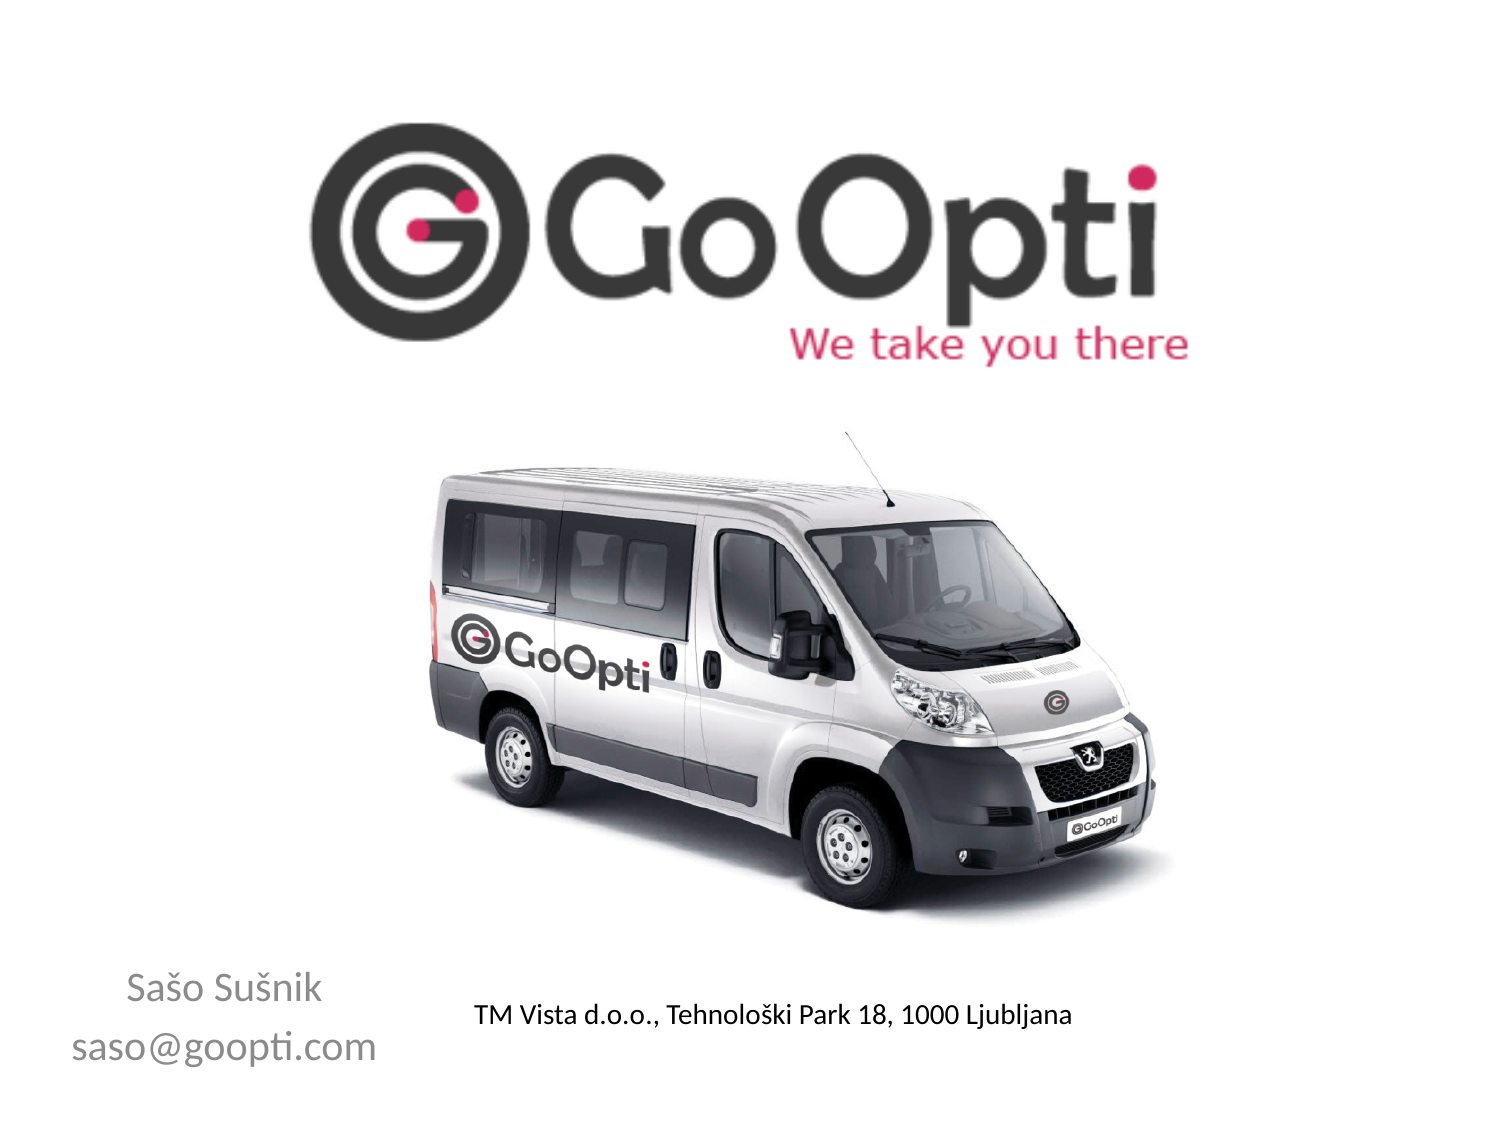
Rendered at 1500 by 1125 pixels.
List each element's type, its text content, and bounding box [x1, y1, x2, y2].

subtitle Sašo Sušnik saso@goopti.com [53, 952, 396, 1079]
text_box TM Vista d.o.o., Tehnološki Park 18, 1000 Ljubljana [396, 1020, 1211, 1038]
picture [277, 77, 1247, 1012]
